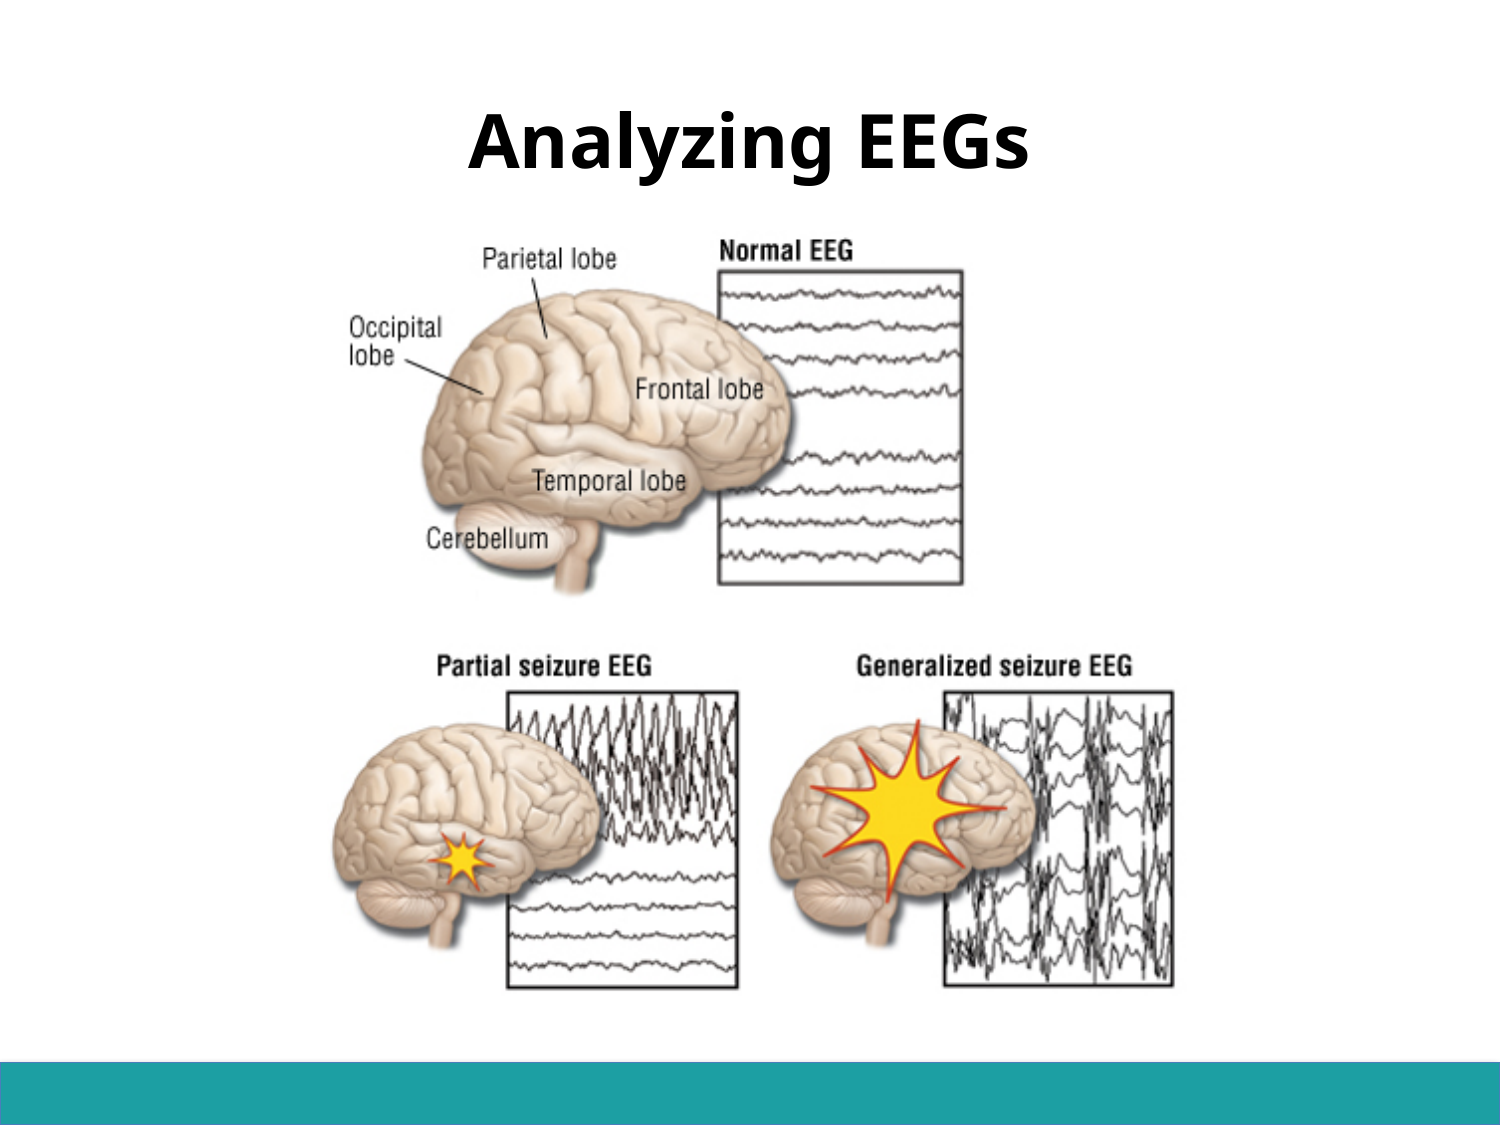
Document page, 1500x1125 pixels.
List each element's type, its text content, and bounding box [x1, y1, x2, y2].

title Analyzing EEGs [75, 45, 1425, 233]
picture [326, 230, 1187, 1011]
